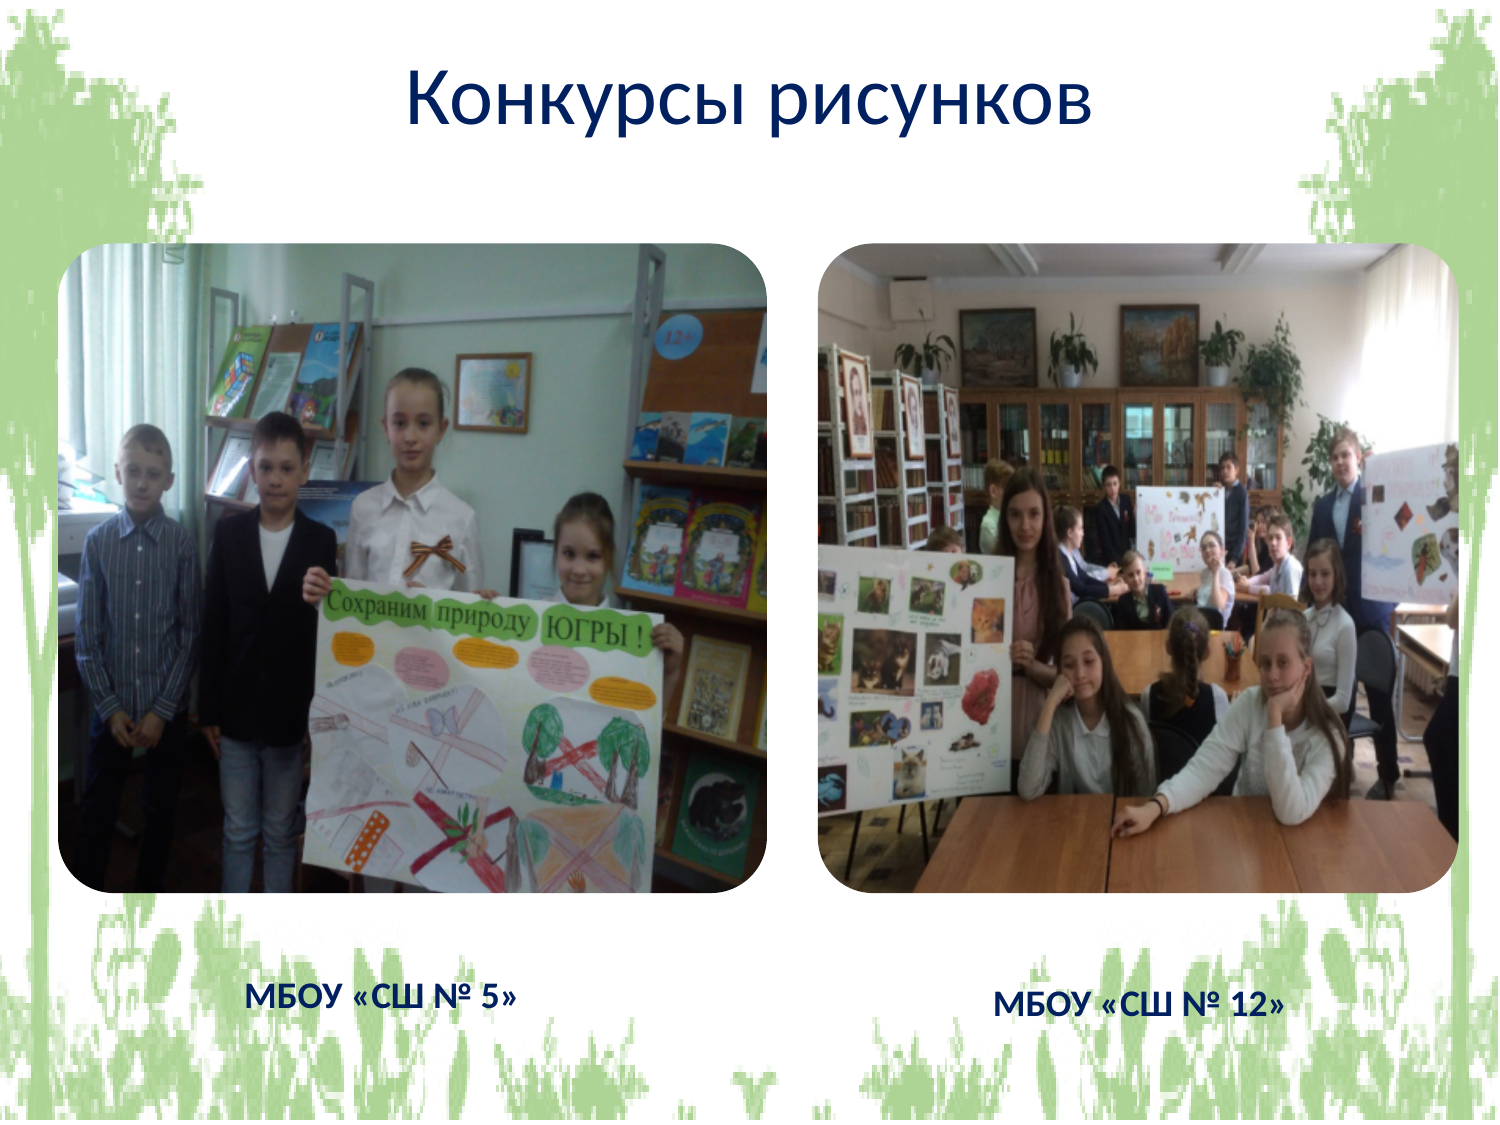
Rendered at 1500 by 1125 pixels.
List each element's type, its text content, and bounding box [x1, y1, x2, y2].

picture [57, 243, 768, 894]
text_box МБОУ «СШ № 12» [978, 971, 1304, 1031]
picture [817, 243, 1459, 894]
title Конкурсы рисунков [75, 45, 1425, 138]
text_box МБОУ «СШ № 5» [229, 964, 536, 1024]
